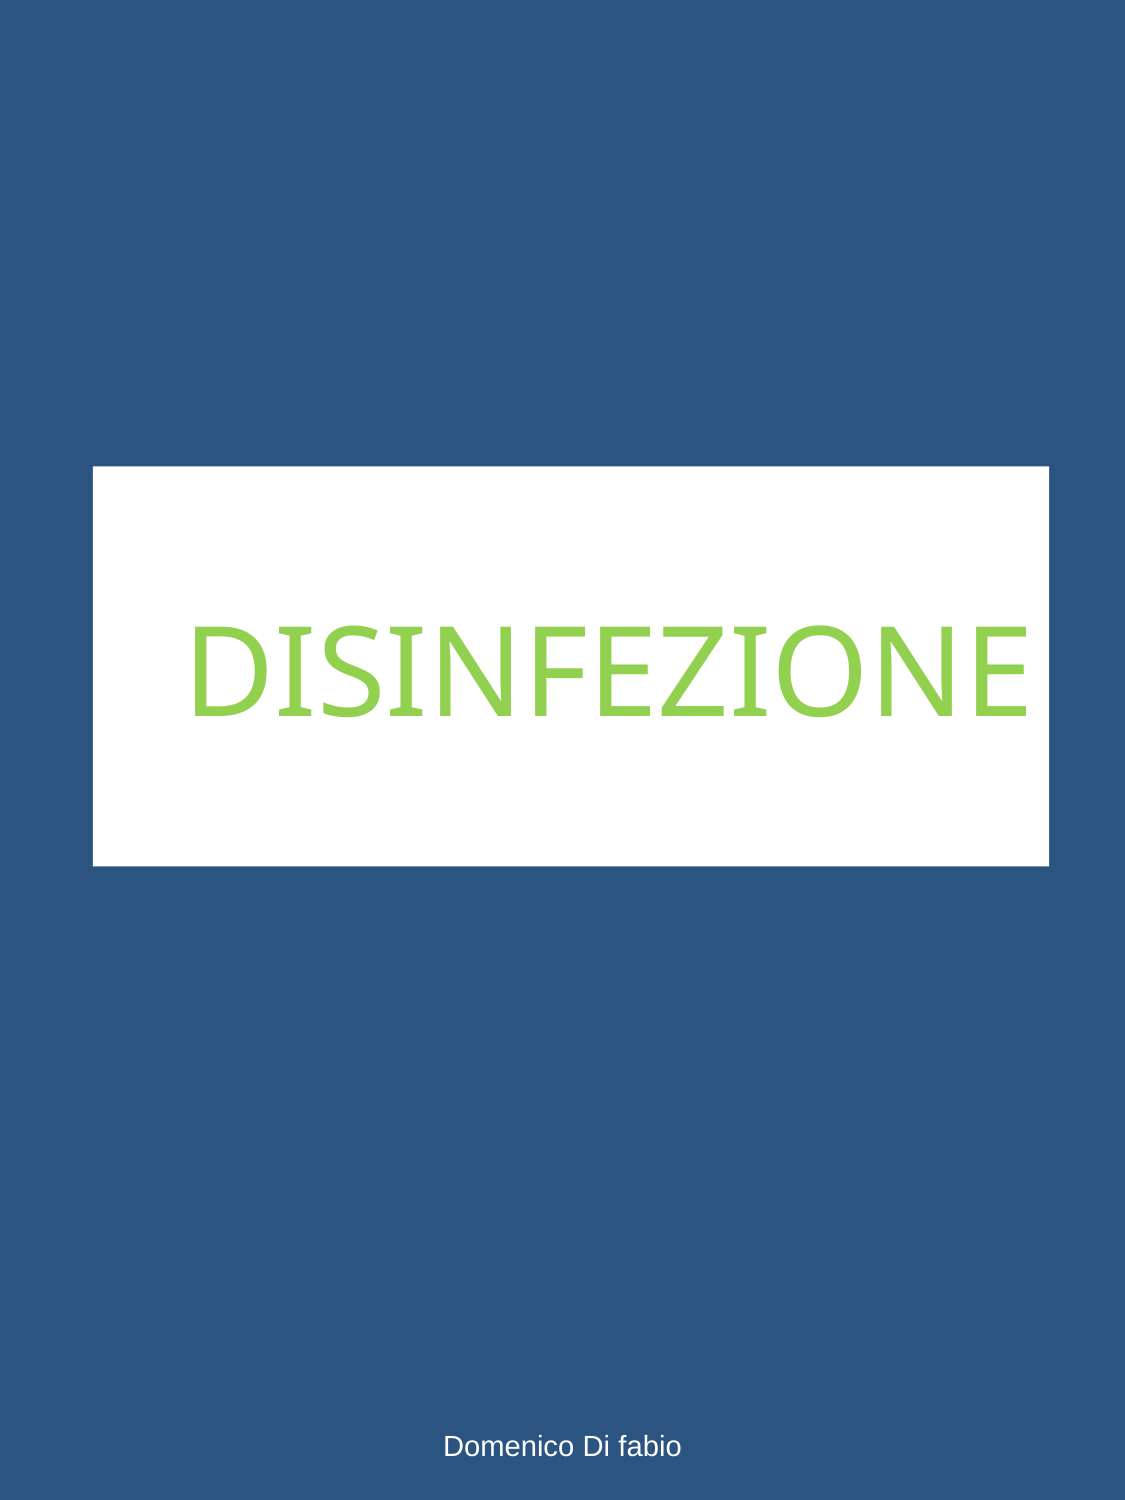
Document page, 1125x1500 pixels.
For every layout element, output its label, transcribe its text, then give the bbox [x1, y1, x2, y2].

title DISINFEZIONE [92, 466, 1050, 867]
footer Domenico Di fabio [384, 1365, 741, 1471]
